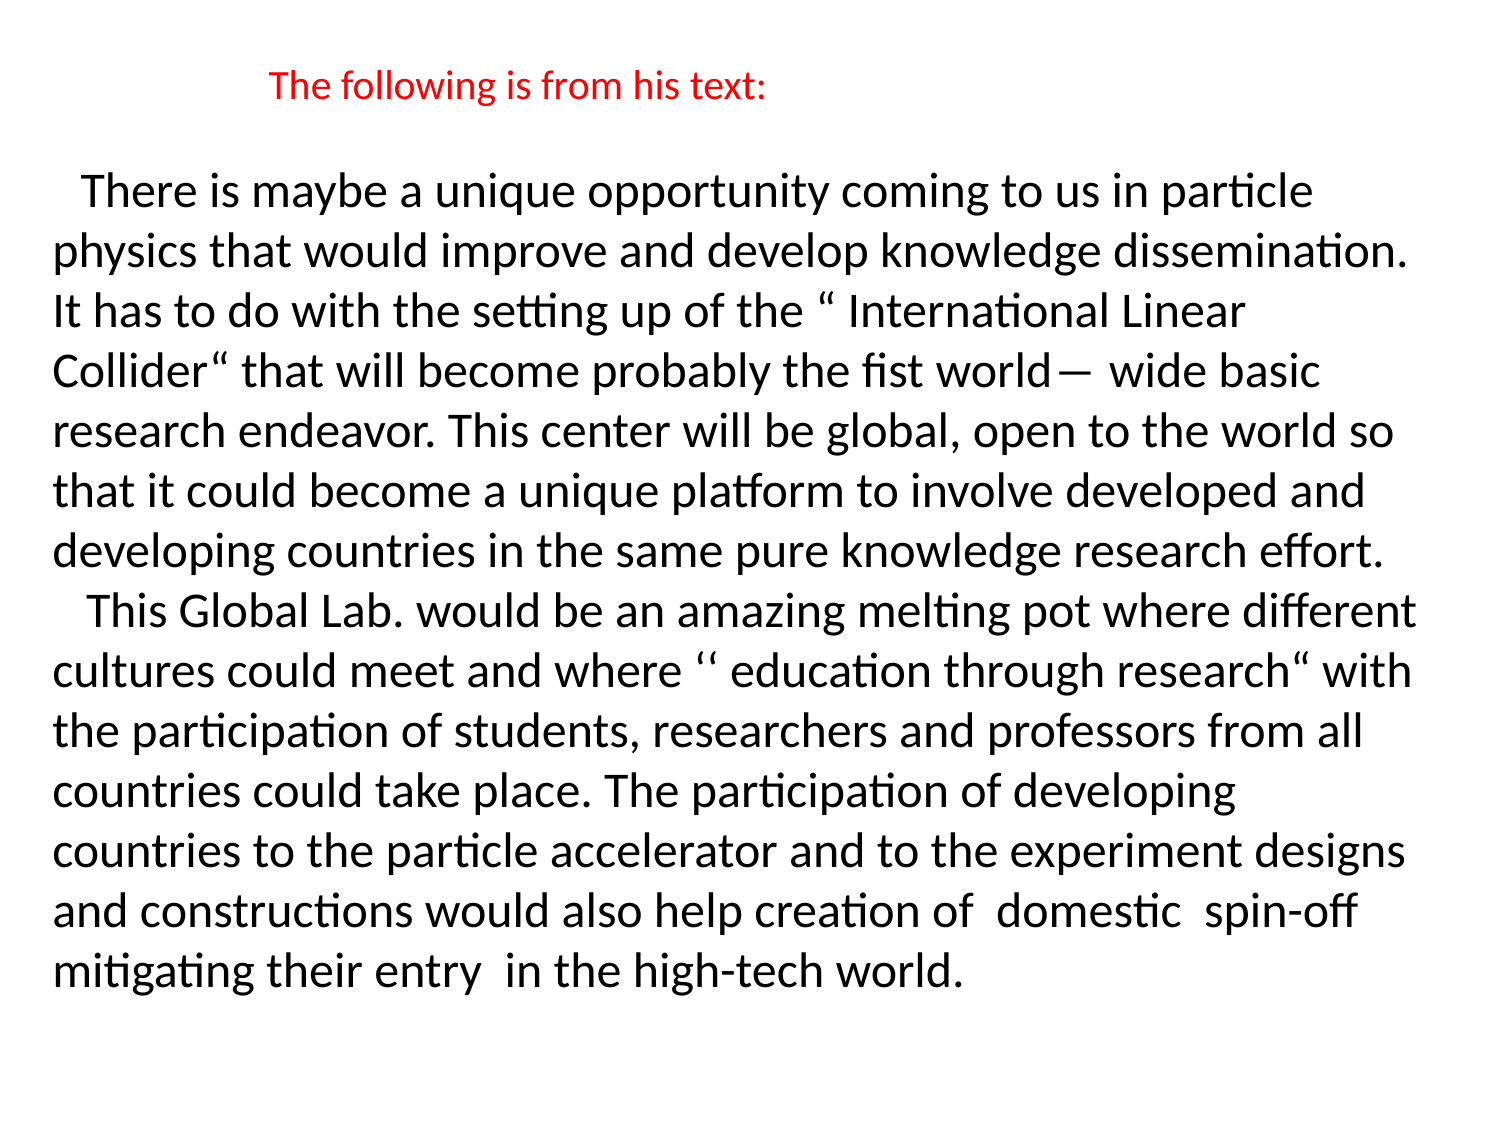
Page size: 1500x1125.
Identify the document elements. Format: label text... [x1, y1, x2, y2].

text_box There is maybe a unique opportunity coming to us in particle physics that would improve and develop knowledge dissemination. It has to do with the setting up of the “ International Linear Collider“ that will become probably the fist world― wide basic research endeavor. This center will be global, open to the world so that it could become a unique platform to involve developed and developing countries in the same pure knowledge research effort. This Global Lab. would be an amazing melting pot where different cultures could meet and where ‘‘ education through research“ with the participation of students, researchers and professors from all countries could take place. The participation of developing countries to the particle accelerator and to the experiment designs and constructions would also help creation of domestic spin-off mitigating their entry in the high-tech world. [37, 149, 1450, 1005]
text_box The following is from his text: [253, 50, 1400, 115]
